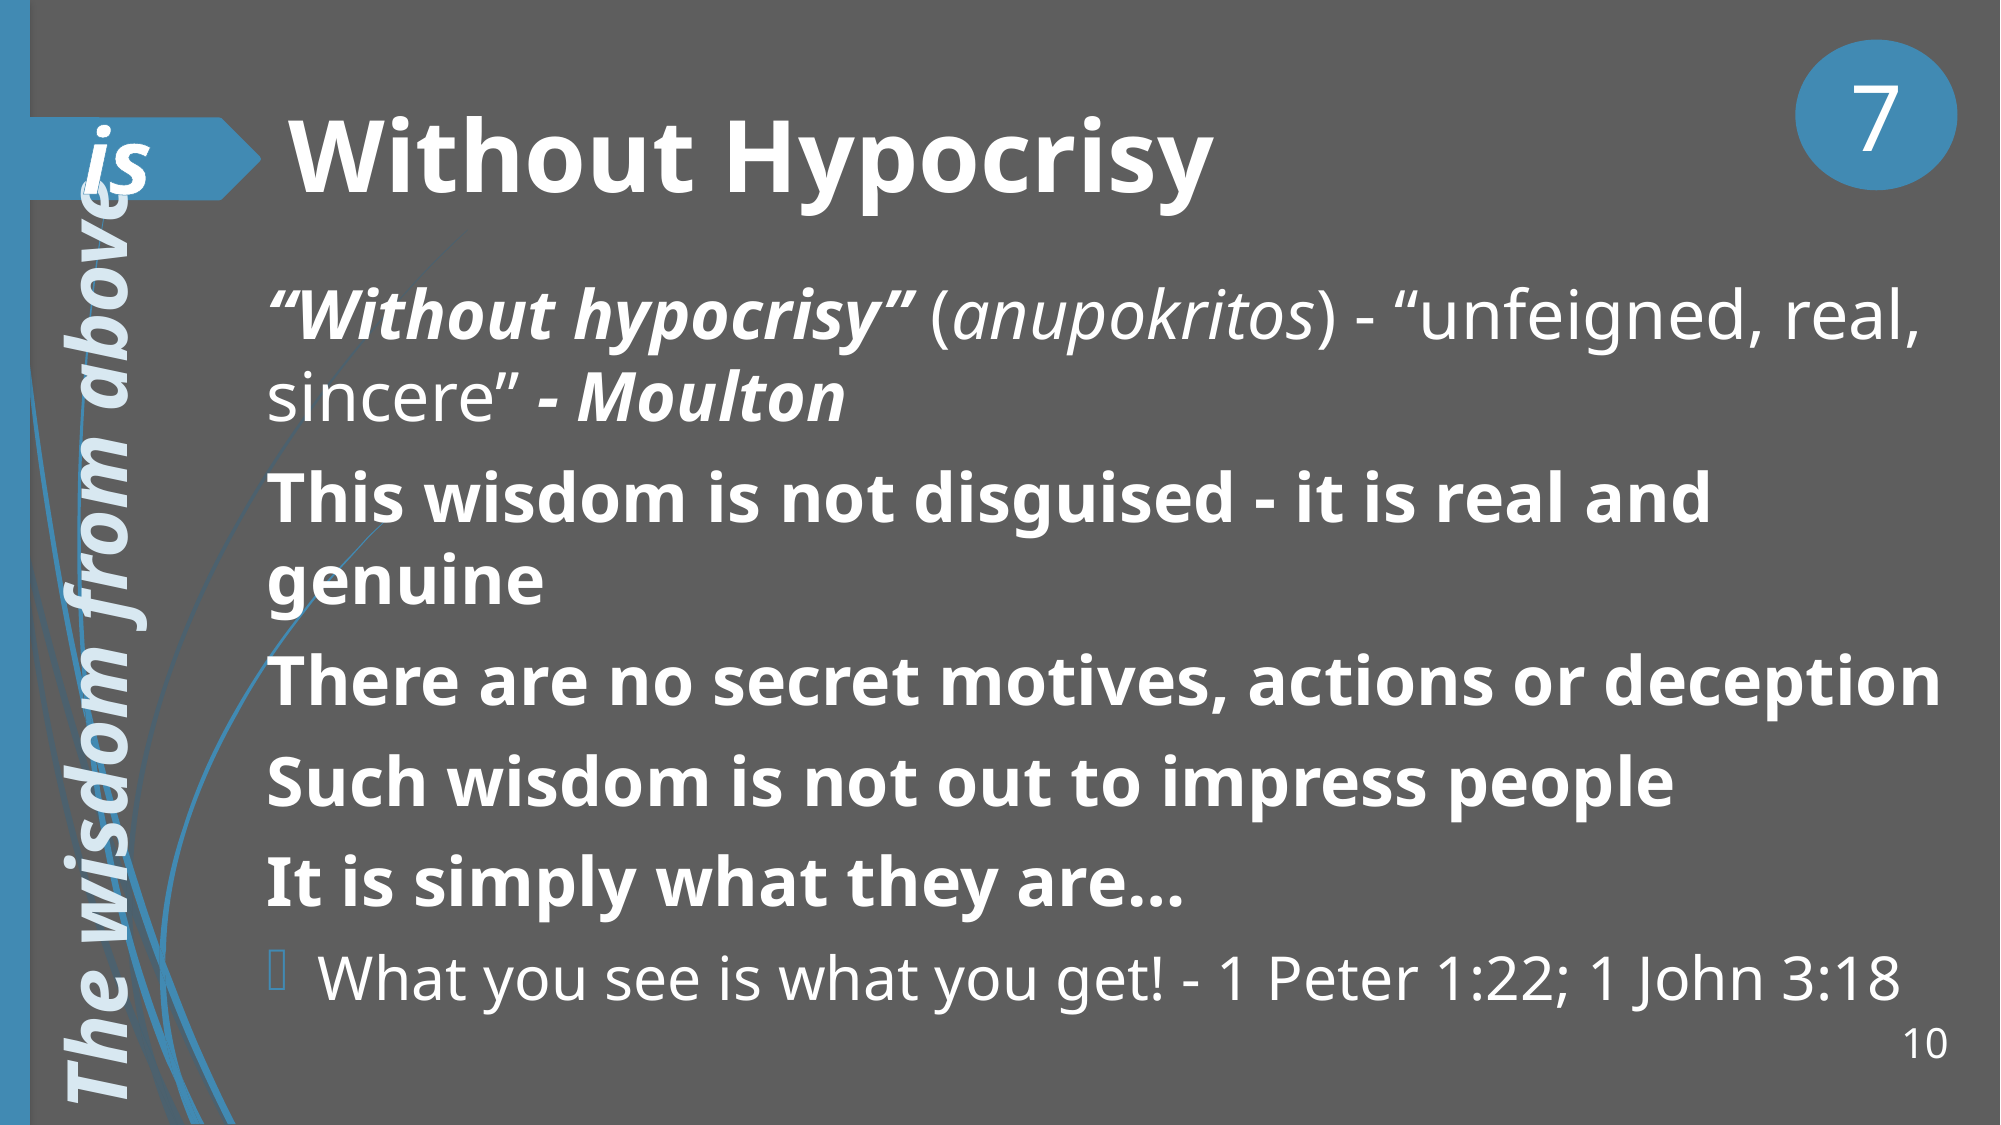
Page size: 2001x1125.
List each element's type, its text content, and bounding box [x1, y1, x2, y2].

text_box 7 [1794, 38, 1959, 192]
text_box The wisdom from above [36, 162, 152, 1125]
list “Without hypocrisy” (anupokritos) - “unfeigned, real, sincere” - Moulton This wisdom is not disguised - it is real and genuine There are no secret motives, actions or deception Such wisdom is not out to impress people It is simply what they are… What you see is what you get! - 1 Peter 1:22; 1 John 3:18 [251, 264, 1964, 1096]
slide_number 10 [1836, 1015, 1964, 1076]
title Without Hypocrisy [273, 85, 1886, 240]
text_box is [59, 95, 176, 220]
